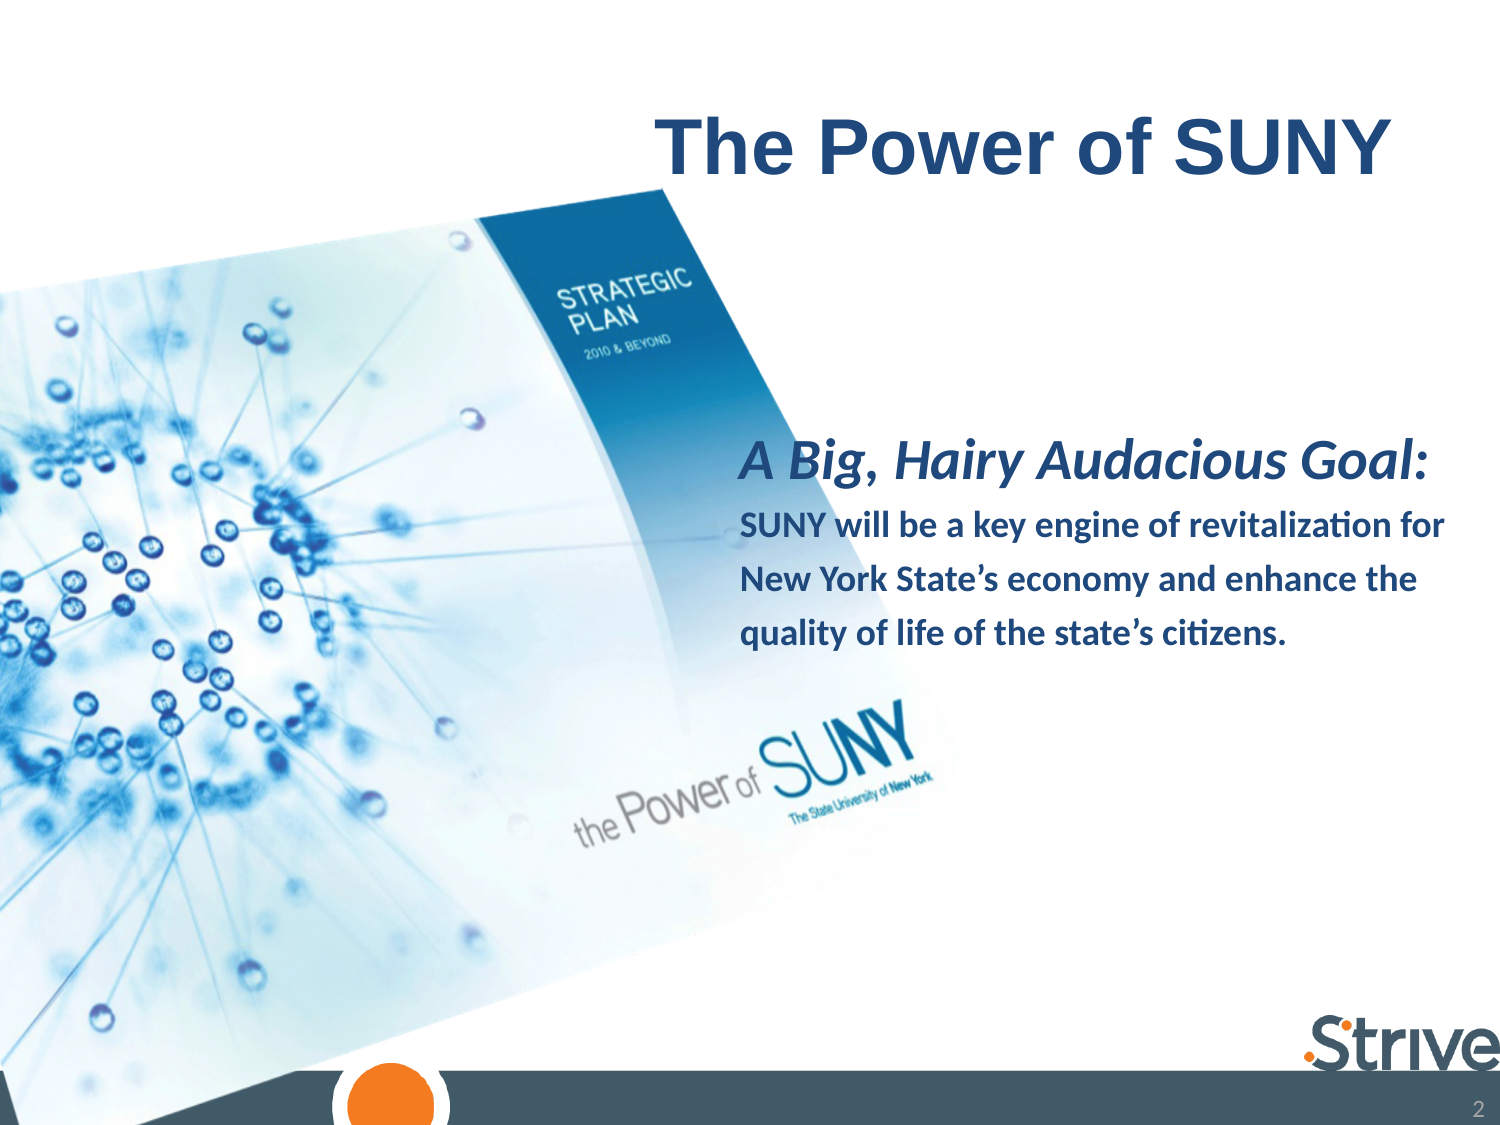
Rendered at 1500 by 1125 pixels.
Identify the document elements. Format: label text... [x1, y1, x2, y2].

text_box The Power of SUNY [639, 87, 1500, 198]
picture [0, 124, 1500, 1125]
text_box A Big, Hairy Audacious Goal: SUNY will be a key engine of revitalization for New York State’s economy and enhance the quality of life of the state’s citizens. [1040, 399, 1475, 706]
